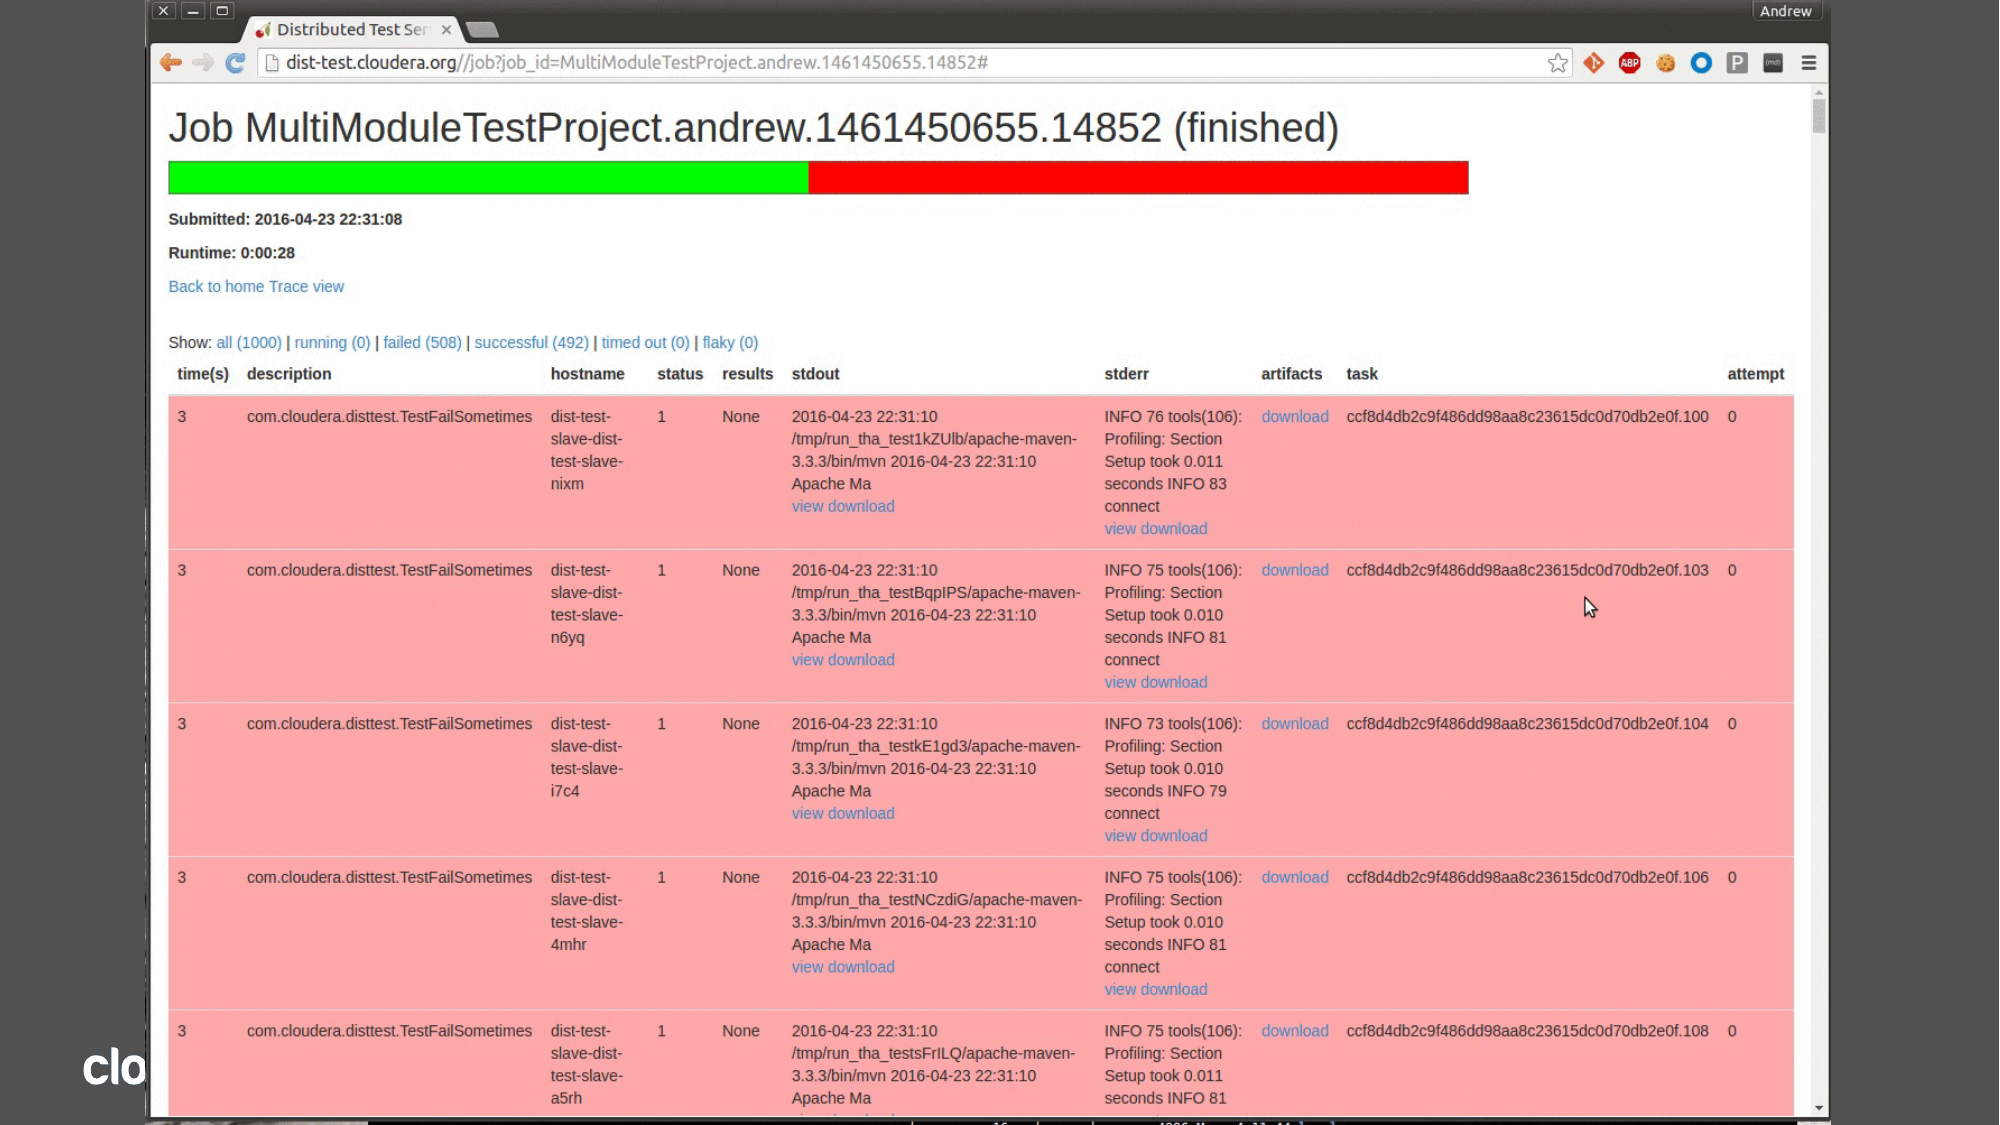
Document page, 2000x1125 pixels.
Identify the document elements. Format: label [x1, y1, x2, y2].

picture [145, 0, 1831, 1125]
